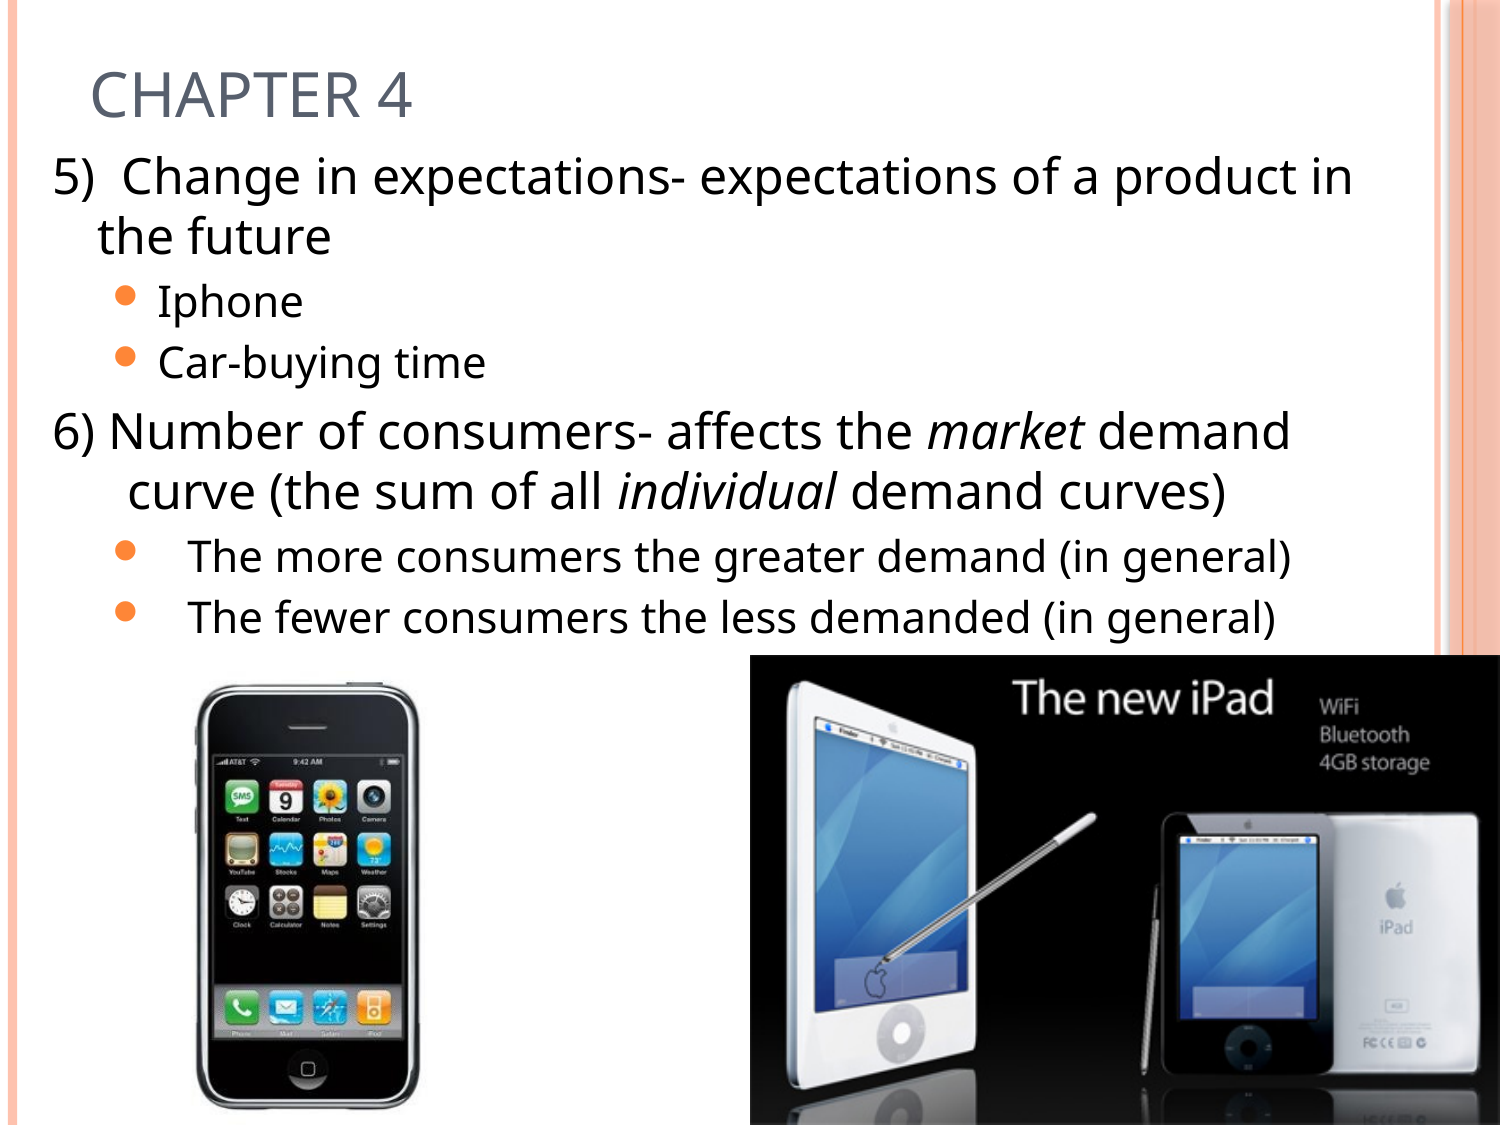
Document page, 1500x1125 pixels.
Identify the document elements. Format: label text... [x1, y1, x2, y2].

title Chapter 4 [75, 0, 1300, 137]
picture [749, 655, 1500, 1125]
list 5) Change in expectations- expectations of a product in the future Iphone Car-buying time 6) Number of consumers- affects the market demand curve (the sum of all individual demand curves) The more consumers the greater demand (in general) The fewer consumers the less demanded (in general) [37, 137, 1438, 875]
picture [136, 670, 478, 1125]
